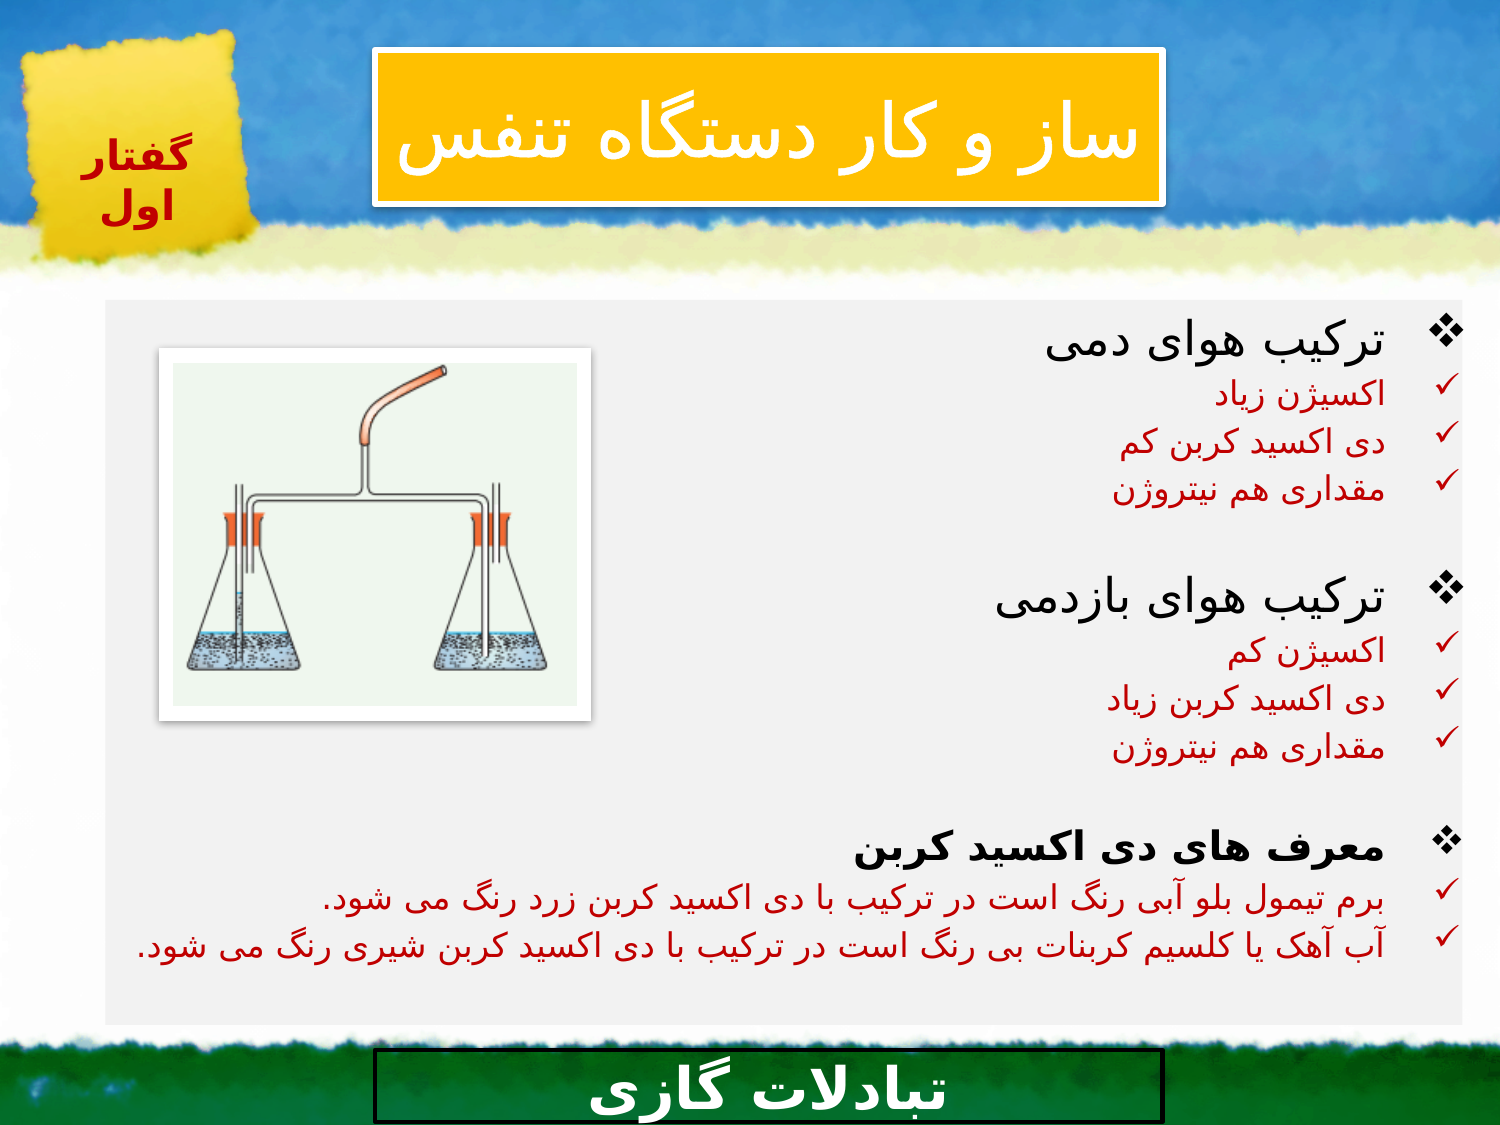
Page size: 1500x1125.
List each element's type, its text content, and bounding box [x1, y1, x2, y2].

picture [0, 0, 1500, 1125]
text_box ساز و کار دستگاه تنفس [372, 47, 1166, 207]
subtitle ترکیب هوای دمی اکسیژن زیاد دی اکسید کربن کم مقداری هم نیتروژن ترکیب هوای بازدمی اکسیژن کم دی اکسید کربن زیاد مقداری هم نیتروژن معرف های دی اکسید کربن برم تیمول بلو آبی رنگ است در ترکیب با دی اکسید کربن زرد رنگ می شود. آب آهک یا کلسیم کربنات بی رنگ است در ترکیب با دی اکسید کربن شیری رنگ می شود. [105, 299, 1463, 1025]
text_box گفتار اول [37, 121, 238, 237]
title تبادلات گازی [373, 1048, 1165, 1124]
